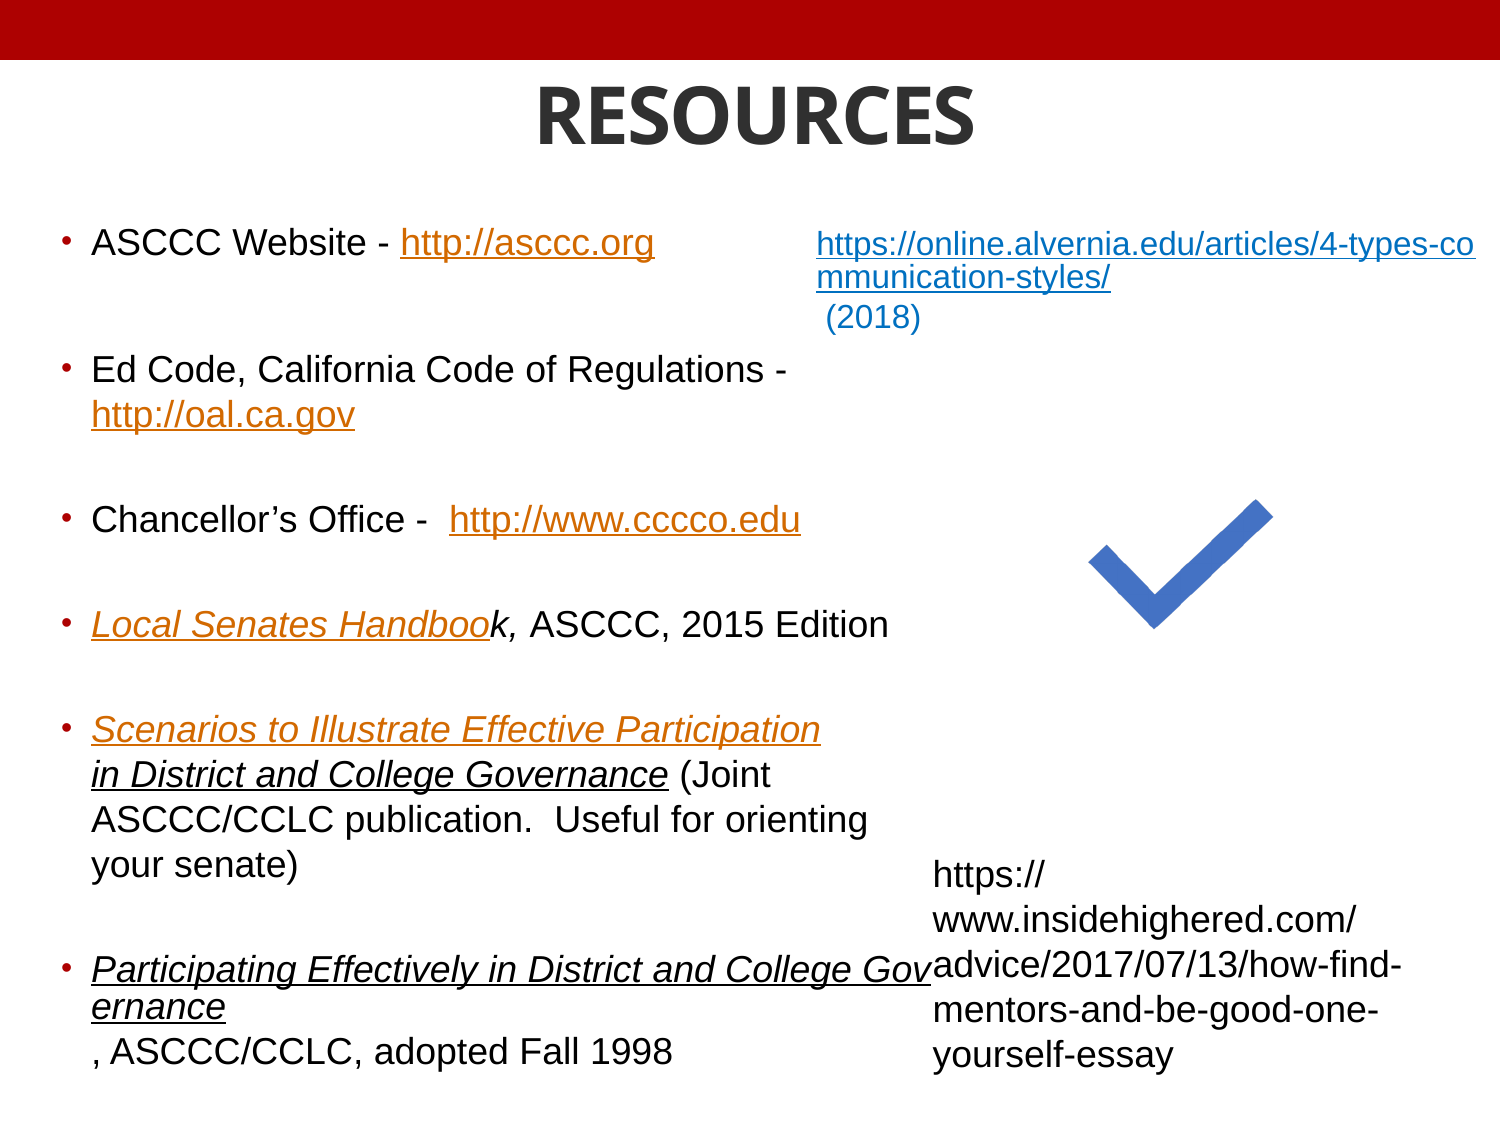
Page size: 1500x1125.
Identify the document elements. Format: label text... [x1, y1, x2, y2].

title RESOURCES [92, 31, 1419, 195]
picture [1086, 469, 1275, 658]
list ASCCC Website - http://asccc.org Ed Code, California Code of Regulations - http://oal.ca.gov Chancellor’s Office - http://www.cccco.edu Local Senates Handbook, ASCCC, 2015 Edition Scenarios to Illustrate Effective Participation in District and College Governance (Joint ASCCC/CCLC publication. Useful for orienting your senate) Participating Effectively in District and College Governance, ASCCC/CCLC, adopted Fall 1998 [45, 365, 966, 887]
text_box https://www.insidehighered.com/advice/2017/07/13/how-find-mentors-and-be-good-one-yourself-essay [917, 842, 1473, 1082]
text_box https://online.alvernia.edu/articles/4-types-communication-styles/ (2018) [801, 214, 1500, 310]
